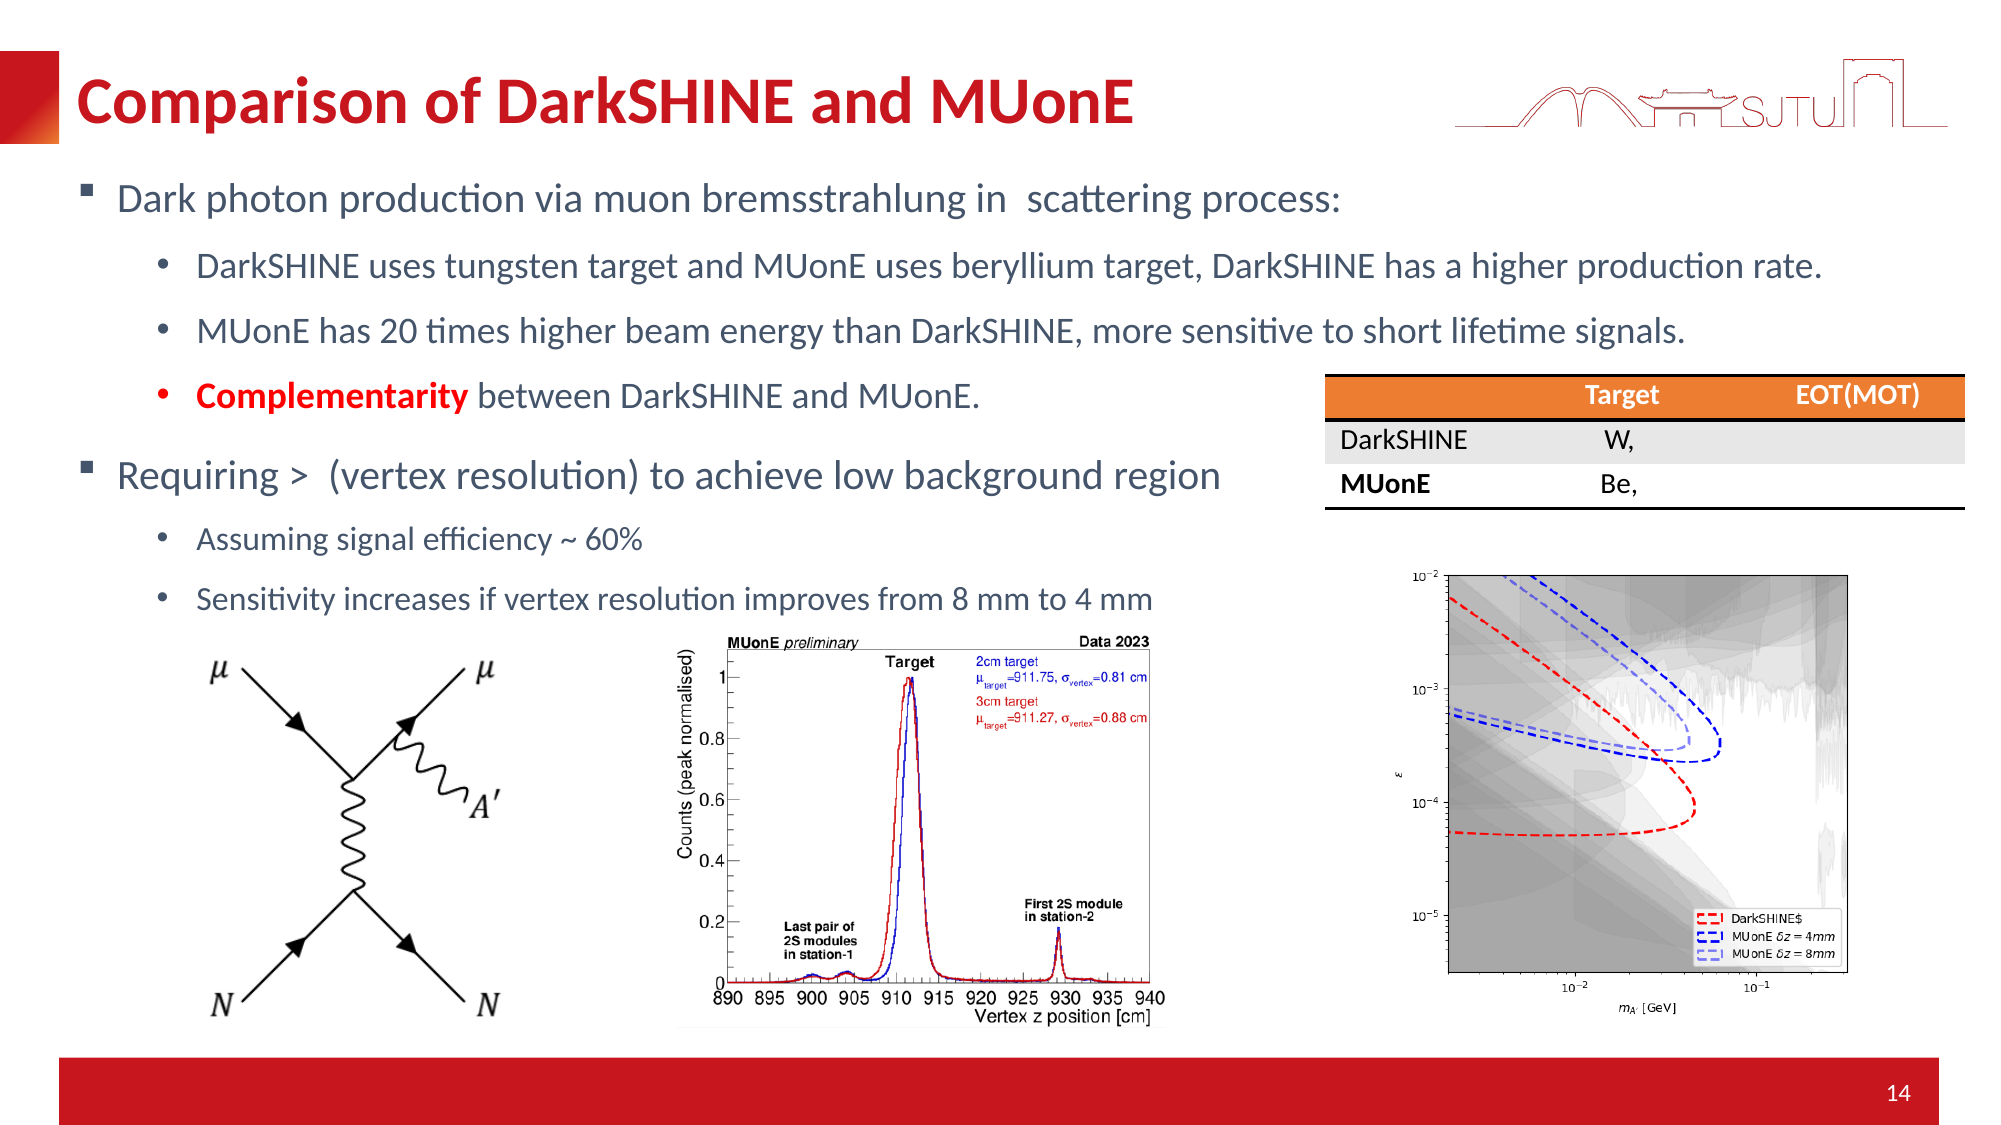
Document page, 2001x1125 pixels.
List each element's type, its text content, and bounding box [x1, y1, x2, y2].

slide_number 14 [1476, 1061, 1927, 1122]
picture [1530, 59, 1948, 127]
title Comparison of DarkSHINE and MUonE [62, 43, 1530, 152]
picture [182, 633, 528, 1043]
picture [1383, 513, 1898, 1028]
picture [677, 633, 1166, 1029]
